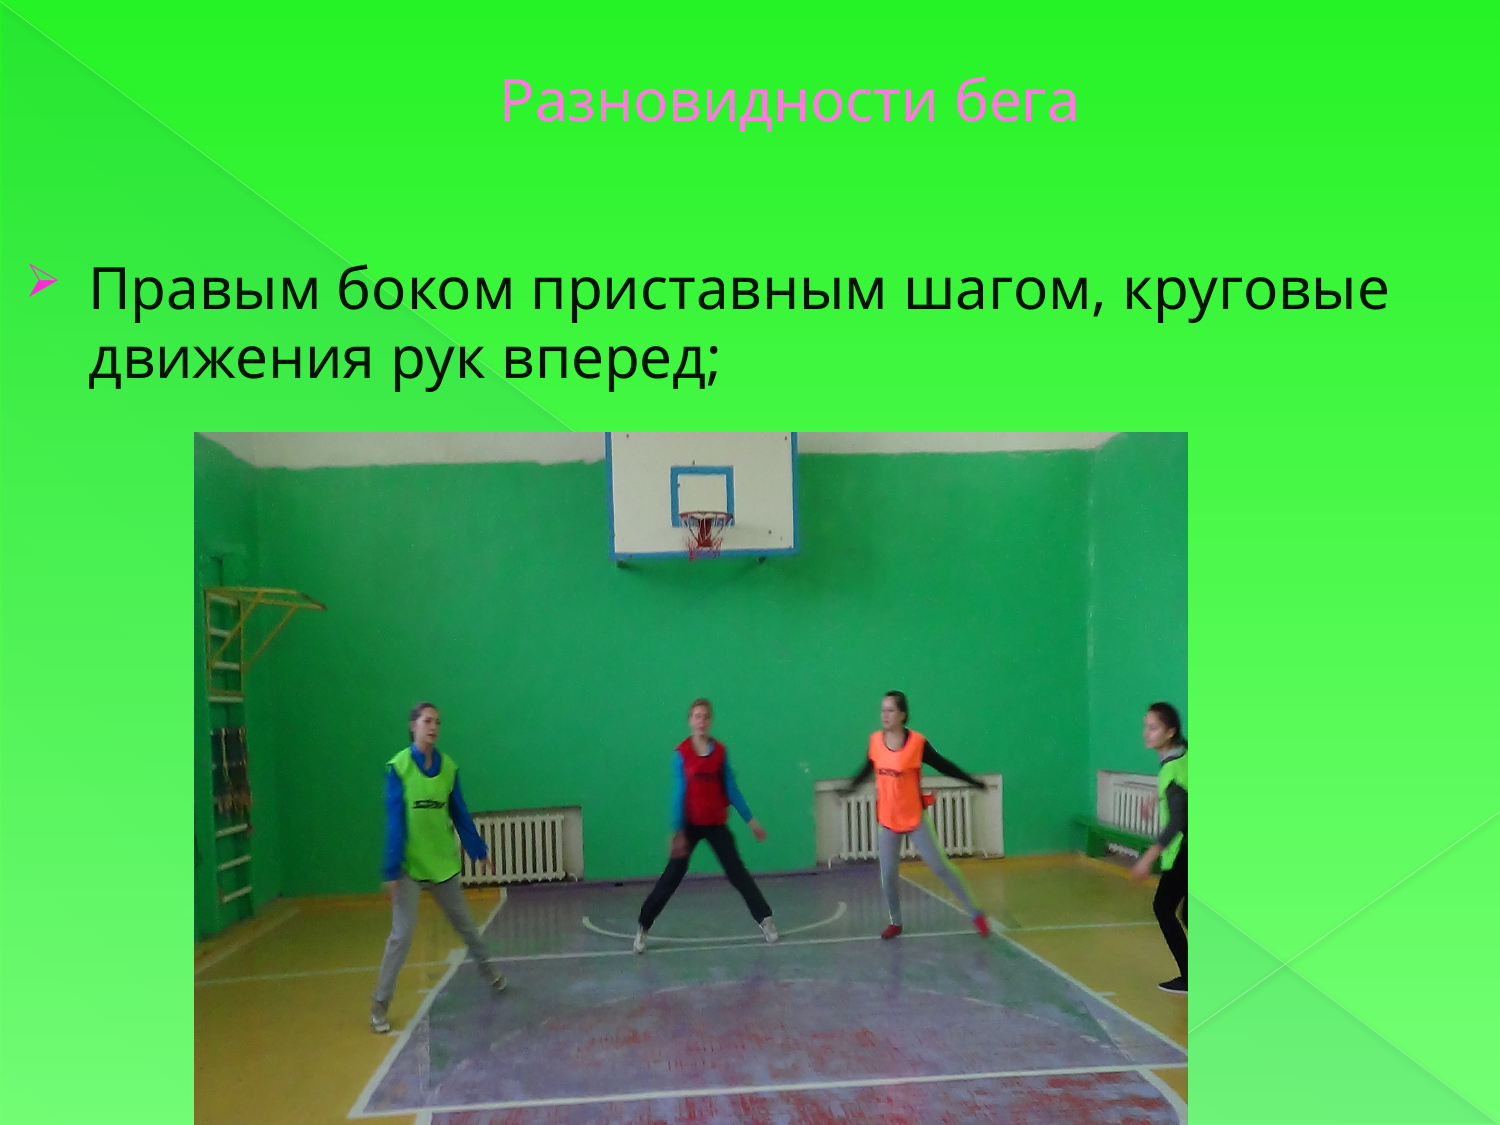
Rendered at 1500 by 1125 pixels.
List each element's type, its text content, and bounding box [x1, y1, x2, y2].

title Разновидности бега [75, 0, 1425, 197]
list Правым боком приставным шагом, круговые движения рук вперед; [0, 243, 1500, 457]
picture [194, 432, 1188, 1125]
